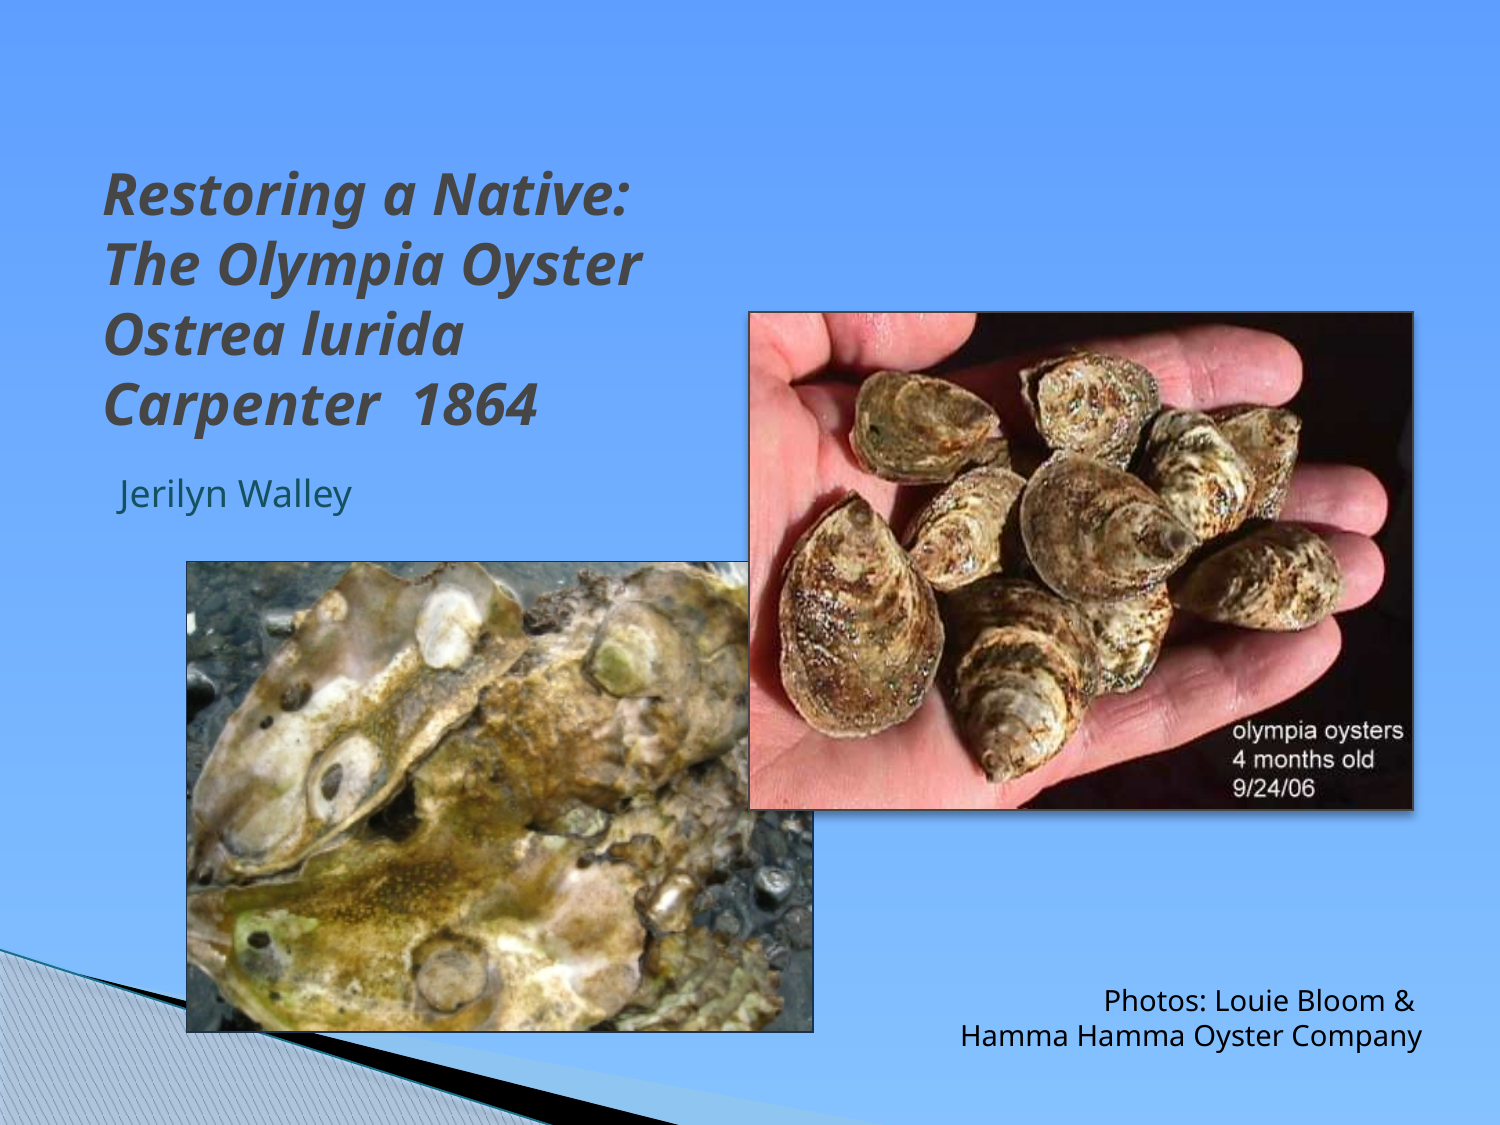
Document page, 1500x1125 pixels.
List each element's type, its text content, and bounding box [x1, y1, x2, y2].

text_box Photos: Louie Bloom & Hamma Hamma Oyster Company [899, 974, 1438, 1060]
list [749, 312, 1413, 810]
picture [187, 562, 813, 1032]
text_box Jerilyn Walley [104, 462, 368, 523]
title Restoring a Native: The Olympia Oyster Ostrea lurida Carpenter 1864 [87, 149, 1100, 888]
